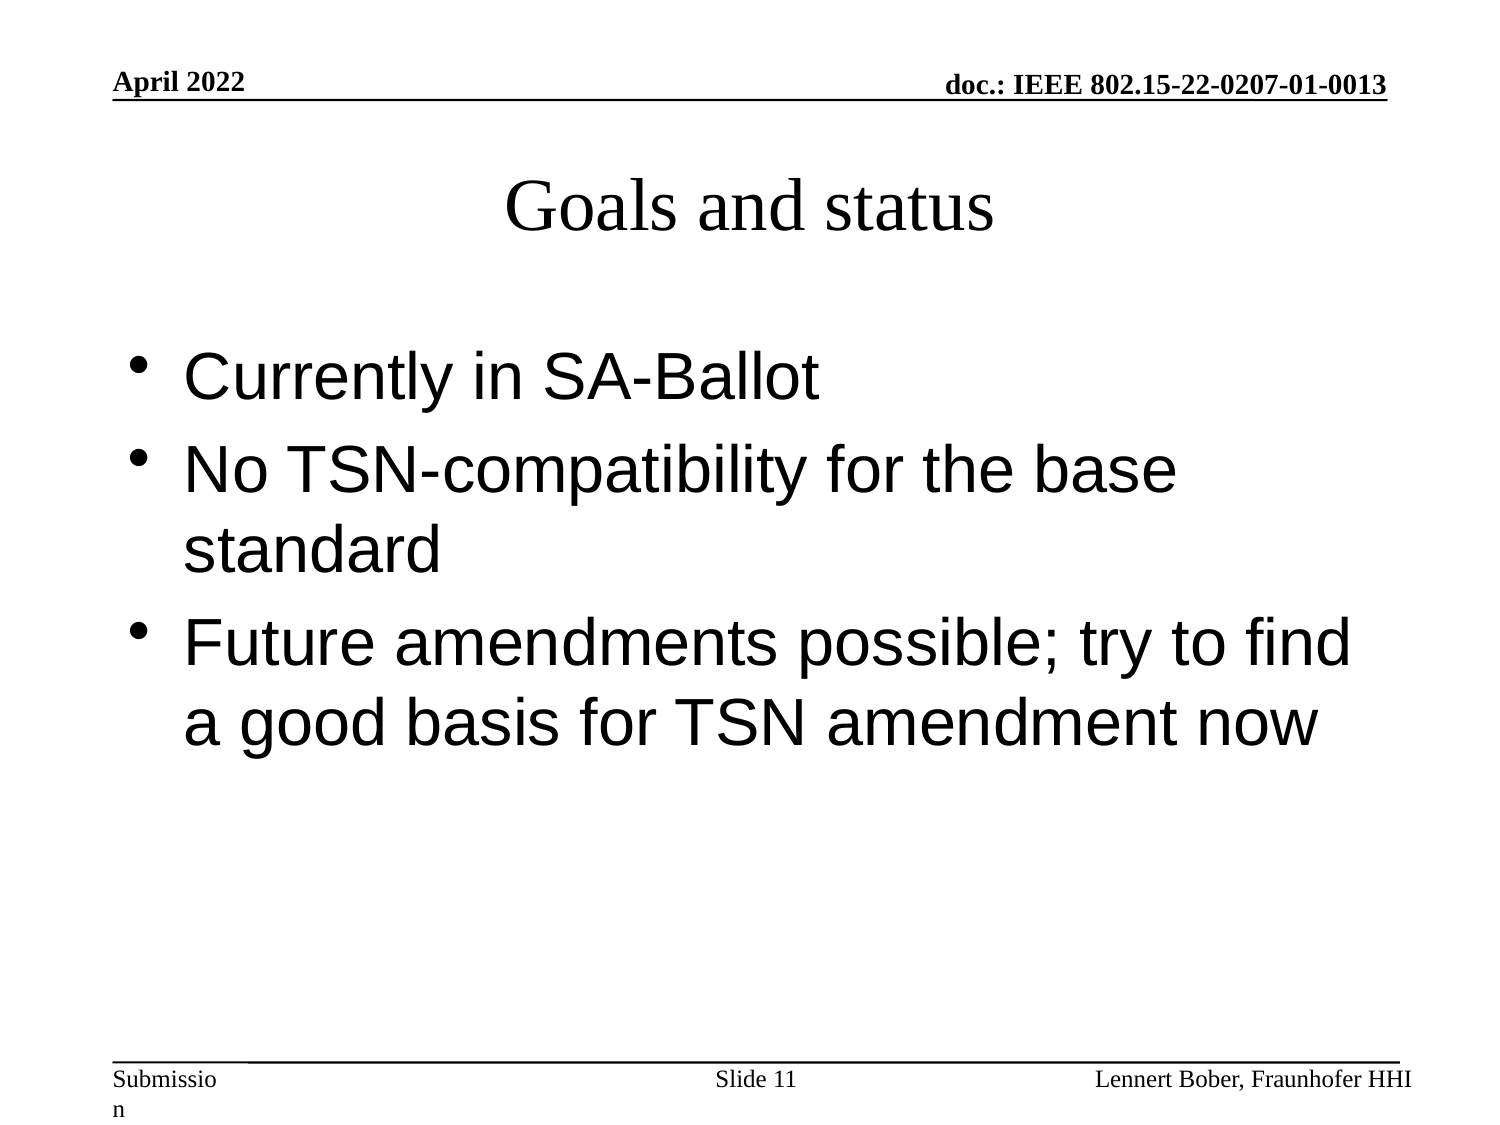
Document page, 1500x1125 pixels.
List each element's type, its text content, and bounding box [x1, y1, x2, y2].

list Currently in SA-Ballot No TSN-compatibility for the base standard Future amendments possible; try to find a good basis for TSN amendment now [112, 324, 1388, 1000]
slide_number Slide 11 [714, 1062, 798, 1093]
footer Lennert Bober, Fraunhofer HHI [900, 1062, 1413, 1093]
title Goals and status [112, 112, 1388, 288]
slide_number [112, 62, 375, 98]
